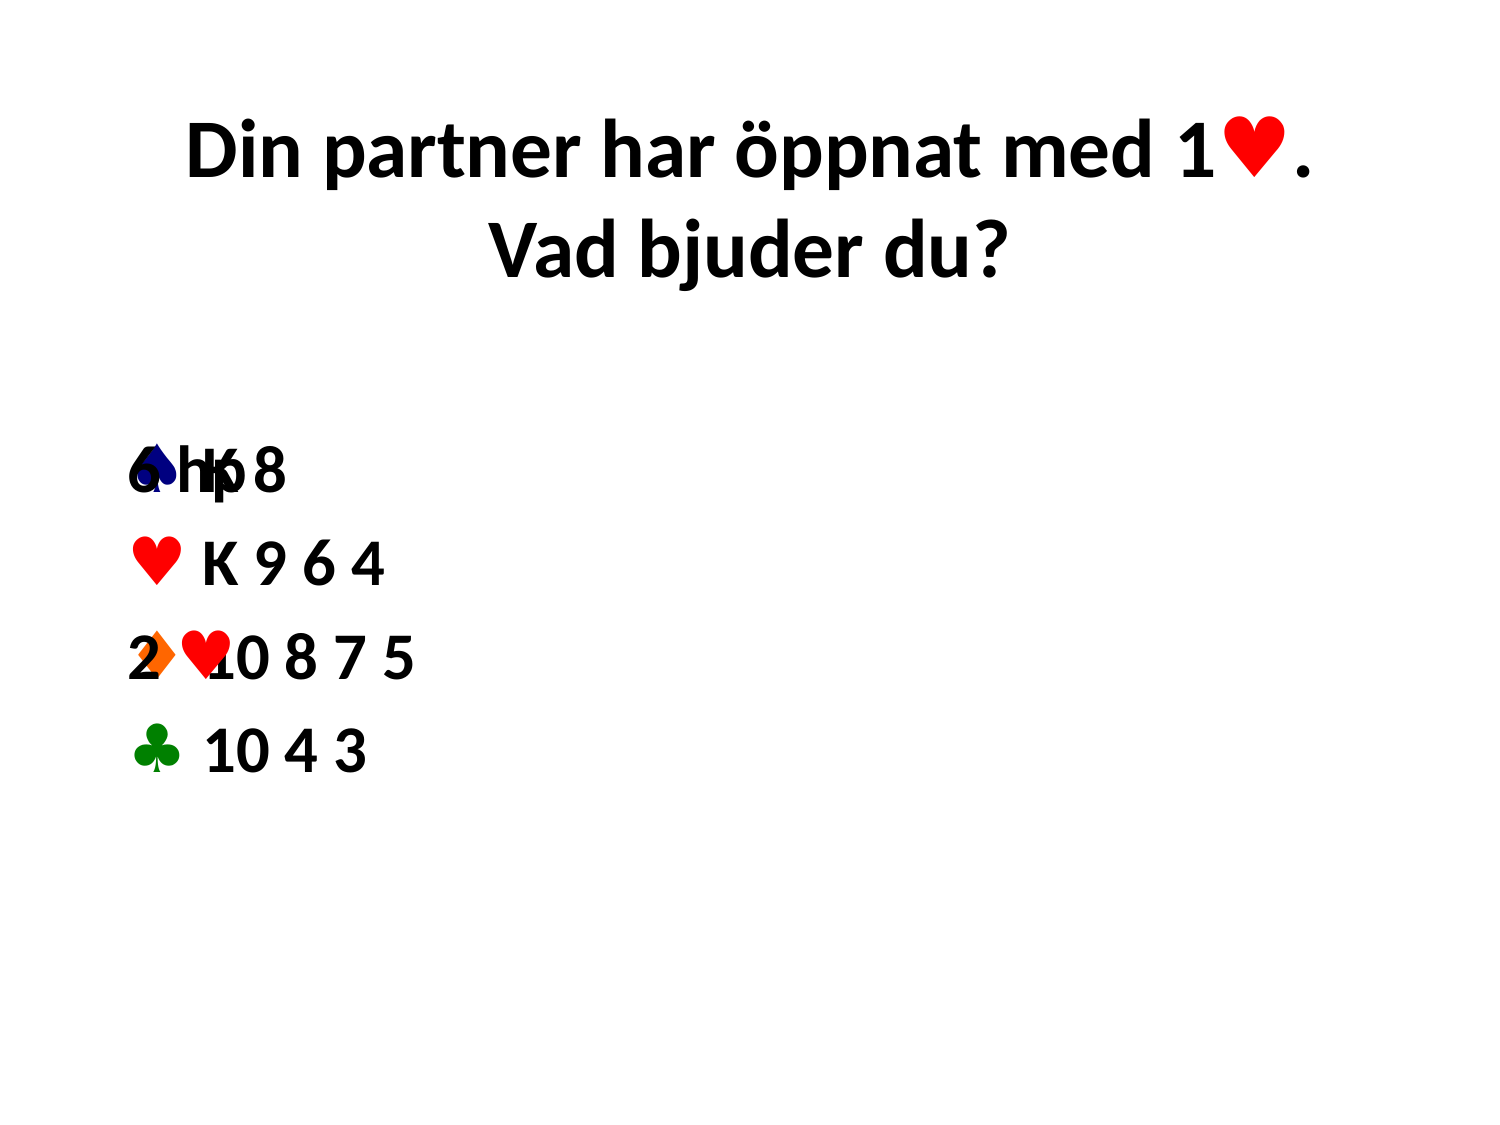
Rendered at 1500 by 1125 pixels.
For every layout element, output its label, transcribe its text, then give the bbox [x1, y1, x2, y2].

title Din partner har öppnat med 1♥. Vad bjuder du? [112, 99, 1388, 288]
list 6 hp 2 ♥ [112, 324, 1388, 1000]
